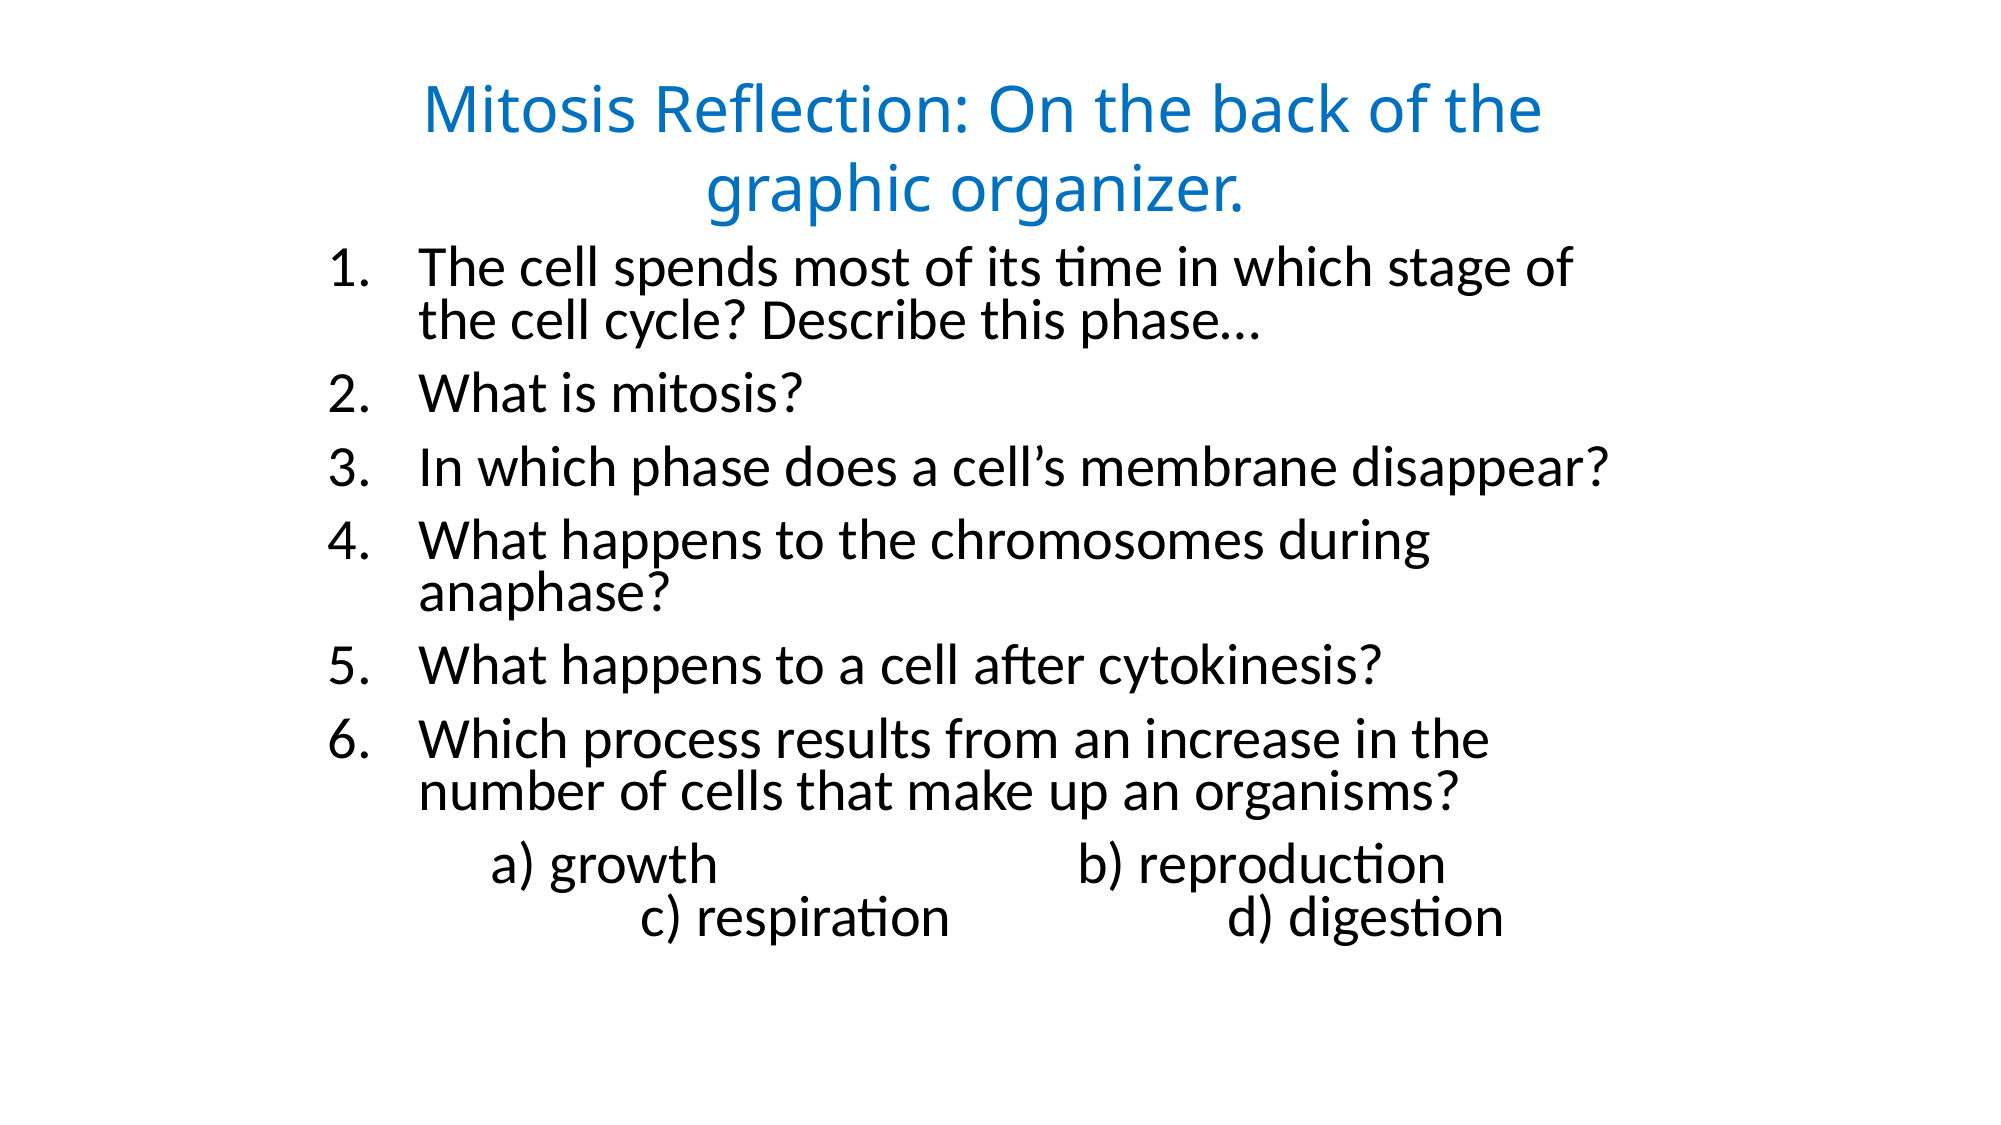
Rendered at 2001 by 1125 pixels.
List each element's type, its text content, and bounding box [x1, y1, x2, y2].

title Mitosis Reflection: On the back of the graphic organizer. [312, 62, 1655, 235]
list The cell spends most of its time in which stage of the cell cycle? Describe this phase… What is mitosis? In which phase does a cell’s membrane disappear? What happens to the chromosomes during anaphase? What happens to a cell after cytokinesis? Which process results from an increase in the number of cells that make up an organisms? a) growth b) reproduction c) respiration d) digestion [312, 237, 1663, 963]
